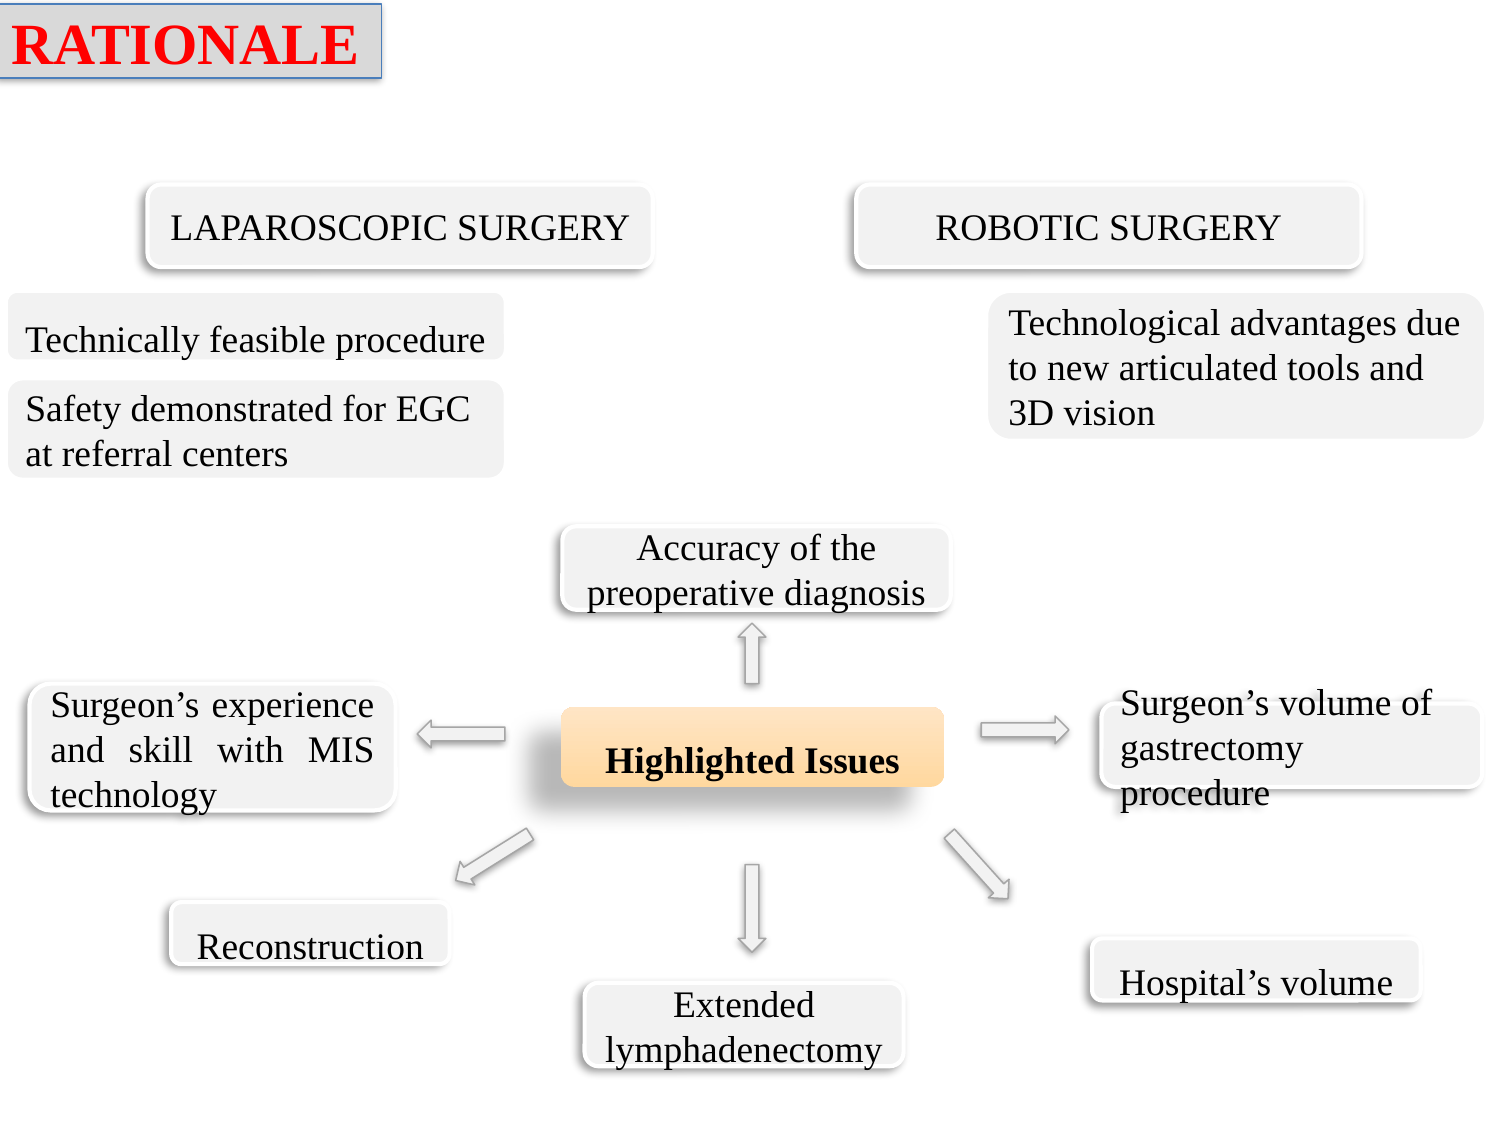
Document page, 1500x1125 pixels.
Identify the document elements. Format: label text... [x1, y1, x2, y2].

text_box Accuracy of the preoperative diagnosis [560, 524, 953, 612]
text_box [737, 863, 767, 953]
text_box Technological advantages due to new articulated tools and 3D vision [984, 288, 1489, 443]
text_box Technically feasible procedure [3, 288, 508, 364]
text_box Highlighted Issues [558, 704, 947, 790]
text_box [416, 719, 506, 749]
text_box Surgeon’s volume of gastrectomy procedure [1099, 701, 1485, 790]
text_box Reconstruction [169, 900, 452, 967]
text_box Hospital’s volume [1090, 936, 1423, 1003]
text_box Safety demonstrated for EGC at referral centers [3, 376, 508, 482]
text_box LAPAROSCOPIC SURGERY [145, 182, 655, 270]
text_box [737, 622, 767, 685]
text_box [454, 827, 535, 886]
text_box [943, 828, 1010, 900]
text_box [980, 715, 1070, 745]
text_box Surgeon’s experience and skill with MIS technology [27, 681, 398, 813]
text_box ROBOTIC SURGERY [854, 182, 1364, 270]
title RATIONALE [0, 3, 382, 79]
text_box Extended lymphadenectomy [582, 980, 906, 1069]
